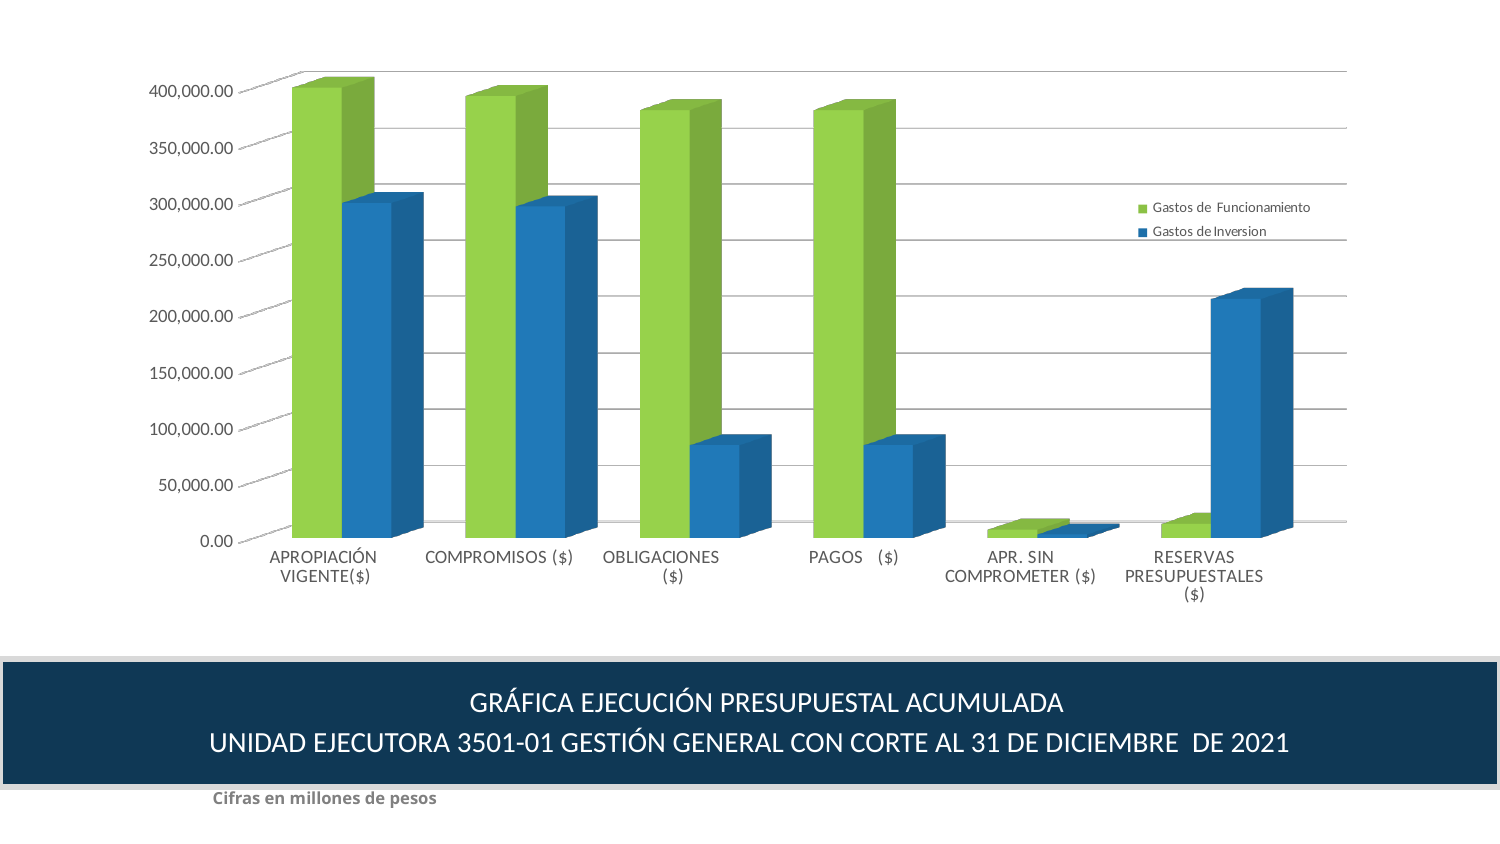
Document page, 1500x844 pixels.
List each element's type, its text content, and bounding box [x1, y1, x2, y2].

text_box Cifras en millones de pesos [197, 782, 469, 816]
list GRÁFICA EJECUCIÓN PRESUPUESTAL ACUMULADA UNIDAD EJECUTORA 3501-01 GESTIÓN GENERAL CON CORTE AL 31 DE DICIEMBRE DE 2021 [0, 660, 1500, 788]
chart [0, 4, 1500, 660]
